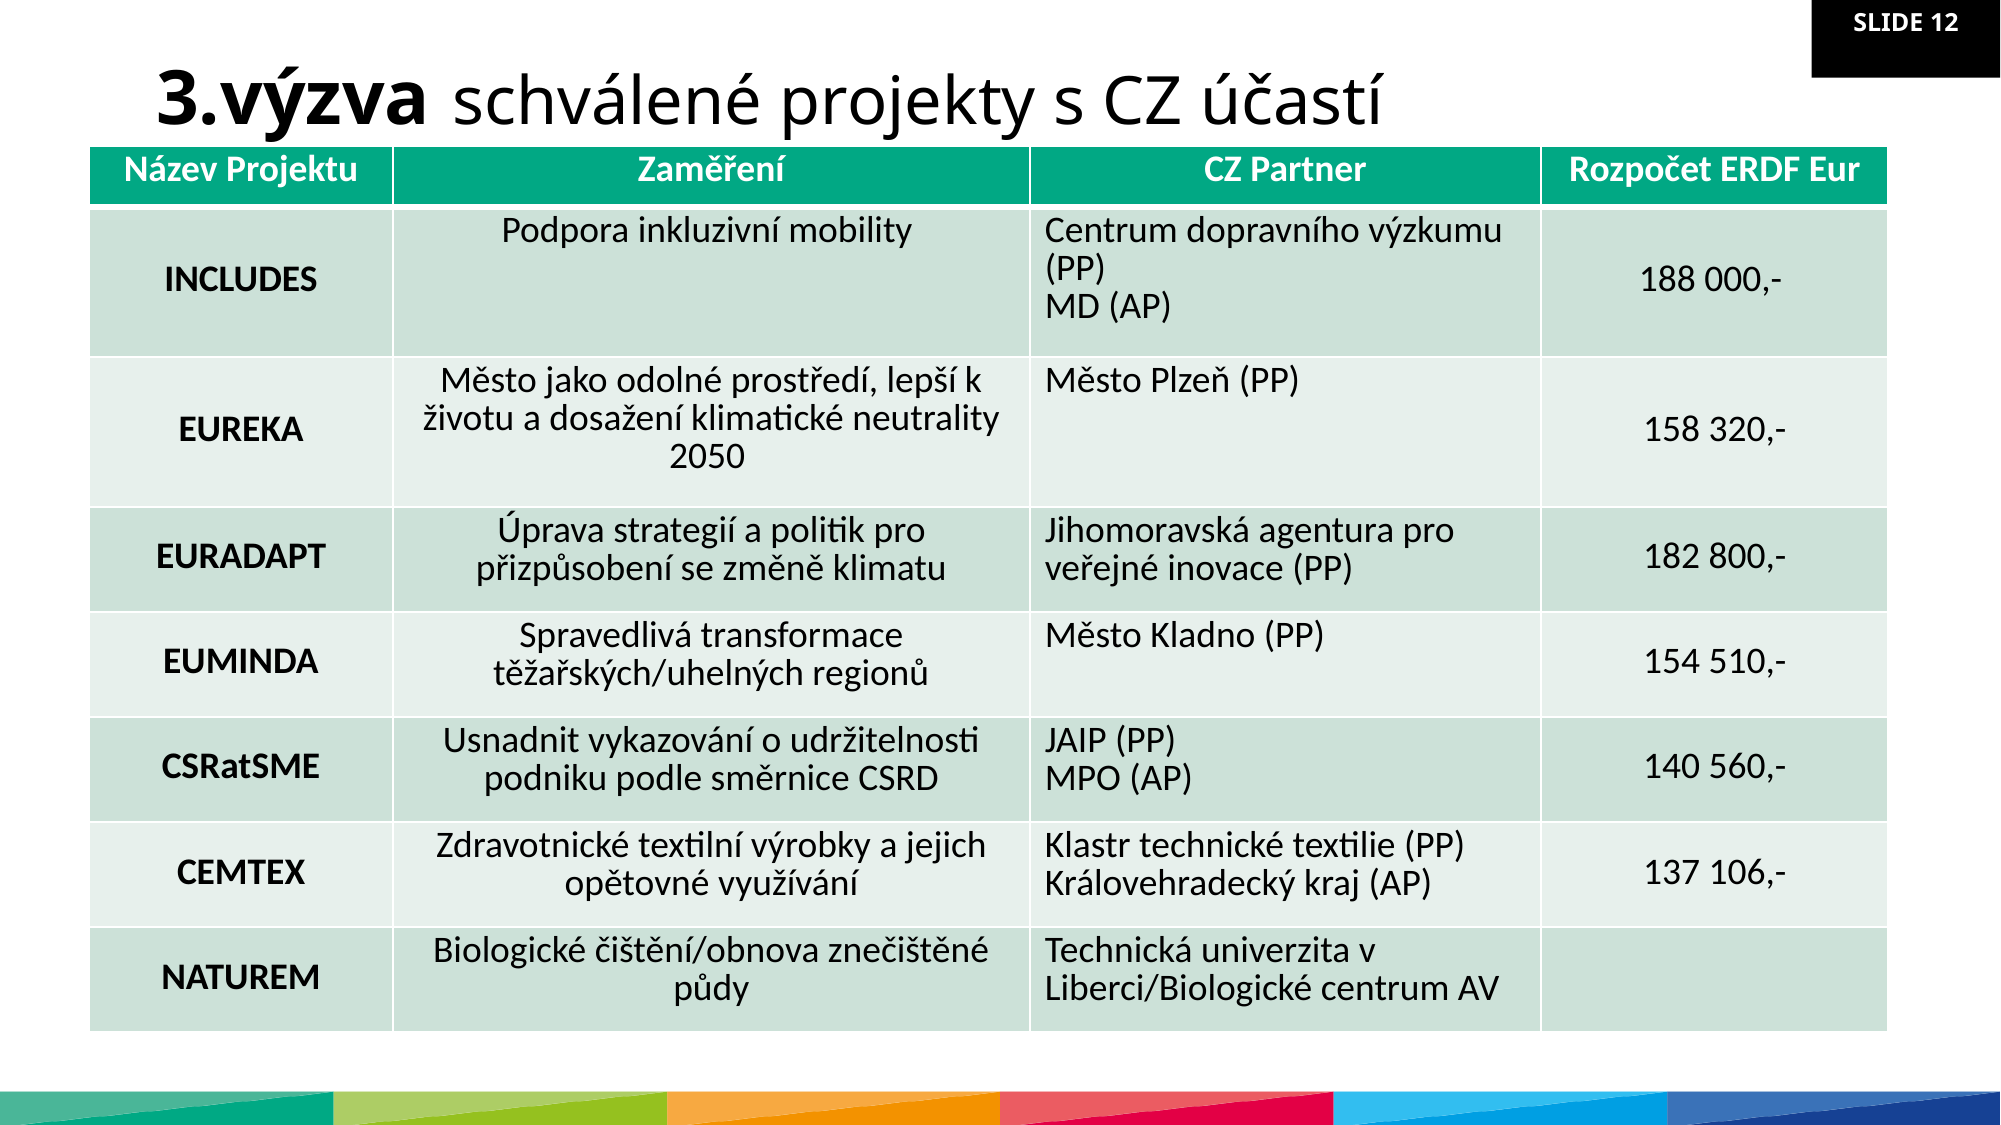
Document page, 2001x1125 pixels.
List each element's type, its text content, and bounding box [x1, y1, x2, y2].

table_cell Jihomoravská agentura pro veřejné inovace (PP) [1031, 508, 1540, 611]
table_cell JAIP (PP) MPO (AP) [1031, 718, 1540, 821]
table_cell Zdravotnické textilní výrobky a jejich opětovné využívání [394, 823, 1029, 926]
table_cell Město Plzeň (PP) [1031, 358, 1540, 506]
table_cell Klastr technické textilie (PP) Královehradecký kraj (AP) [1031, 823, 1540, 926]
table_cell 158 320,- [1542, 358, 1887, 506]
table_cell EUMINDA [90, 613, 392, 716]
table_cell Biologické čištění/obnova znečištěné půdy [394, 928, 1029, 1031]
table_cell 154 510,- [1542, 613, 1887, 716]
table_cell Technická univerzita v Liberci/Biologické centrum AV [1031, 928, 1540, 1031]
table_cell Úprava strategií a politik pro přizpůsobení se změně klimatu [394, 508, 1029, 611]
picture [0, 1091, 1662, 1125]
table_cell INCLUDES [90, 210, 392, 356]
table_header CZ Partner [1031, 147, 1540, 204]
table_cell Usnadnit vykazování o udržitelnosti podniku podle směrnice CSRD [394, 718, 1029, 821]
table_cell Centrum dopravního výzkumu (PP) MD (AP) [1031, 210, 1540, 356]
table_cell 137 106,- [1542, 823, 1887, 926]
table_cell Město Kladno (PP) [1031, 613, 1540, 716]
table_header Název Projektu [90, 147, 392, 204]
table_cell Podpora inkluzivní mobility [394, 210, 1029, 356]
table_cell CEMTEX [90, 823, 392, 926]
table_cell NATUREM [90, 928, 392, 1031]
table_header Zaměření [394, 147, 1029, 204]
text_box 3.výzva schválené projekty s CZ účastí [141, 13, 1746, 145]
table_cell [1542, 928, 1887, 1031]
table_cell CSRatSME [90, 718, 392, 821]
table_cell EUREKA [90, 358, 392, 506]
table_header Rozpočet ERDF Eur [1542, 147, 1887, 204]
table_cell Spravedlivá transformace těžařských/uhelných regionů [394, 613, 1029, 716]
table_cell 140 560,- [1542, 718, 1887, 821]
table_cell 182 800,- [1542, 508, 1887, 611]
table_cell 188 000,- [1542, 210, 1887, 356]
picture [1668, 1091, 2000, 1125]
table_cell EURADAPT [90, 508, 392, 611]
table_cell Město jako odolné prostředí, lepší k životu a dosažení klimatické neutrality 2050 [394, 358, 1029, 506]
